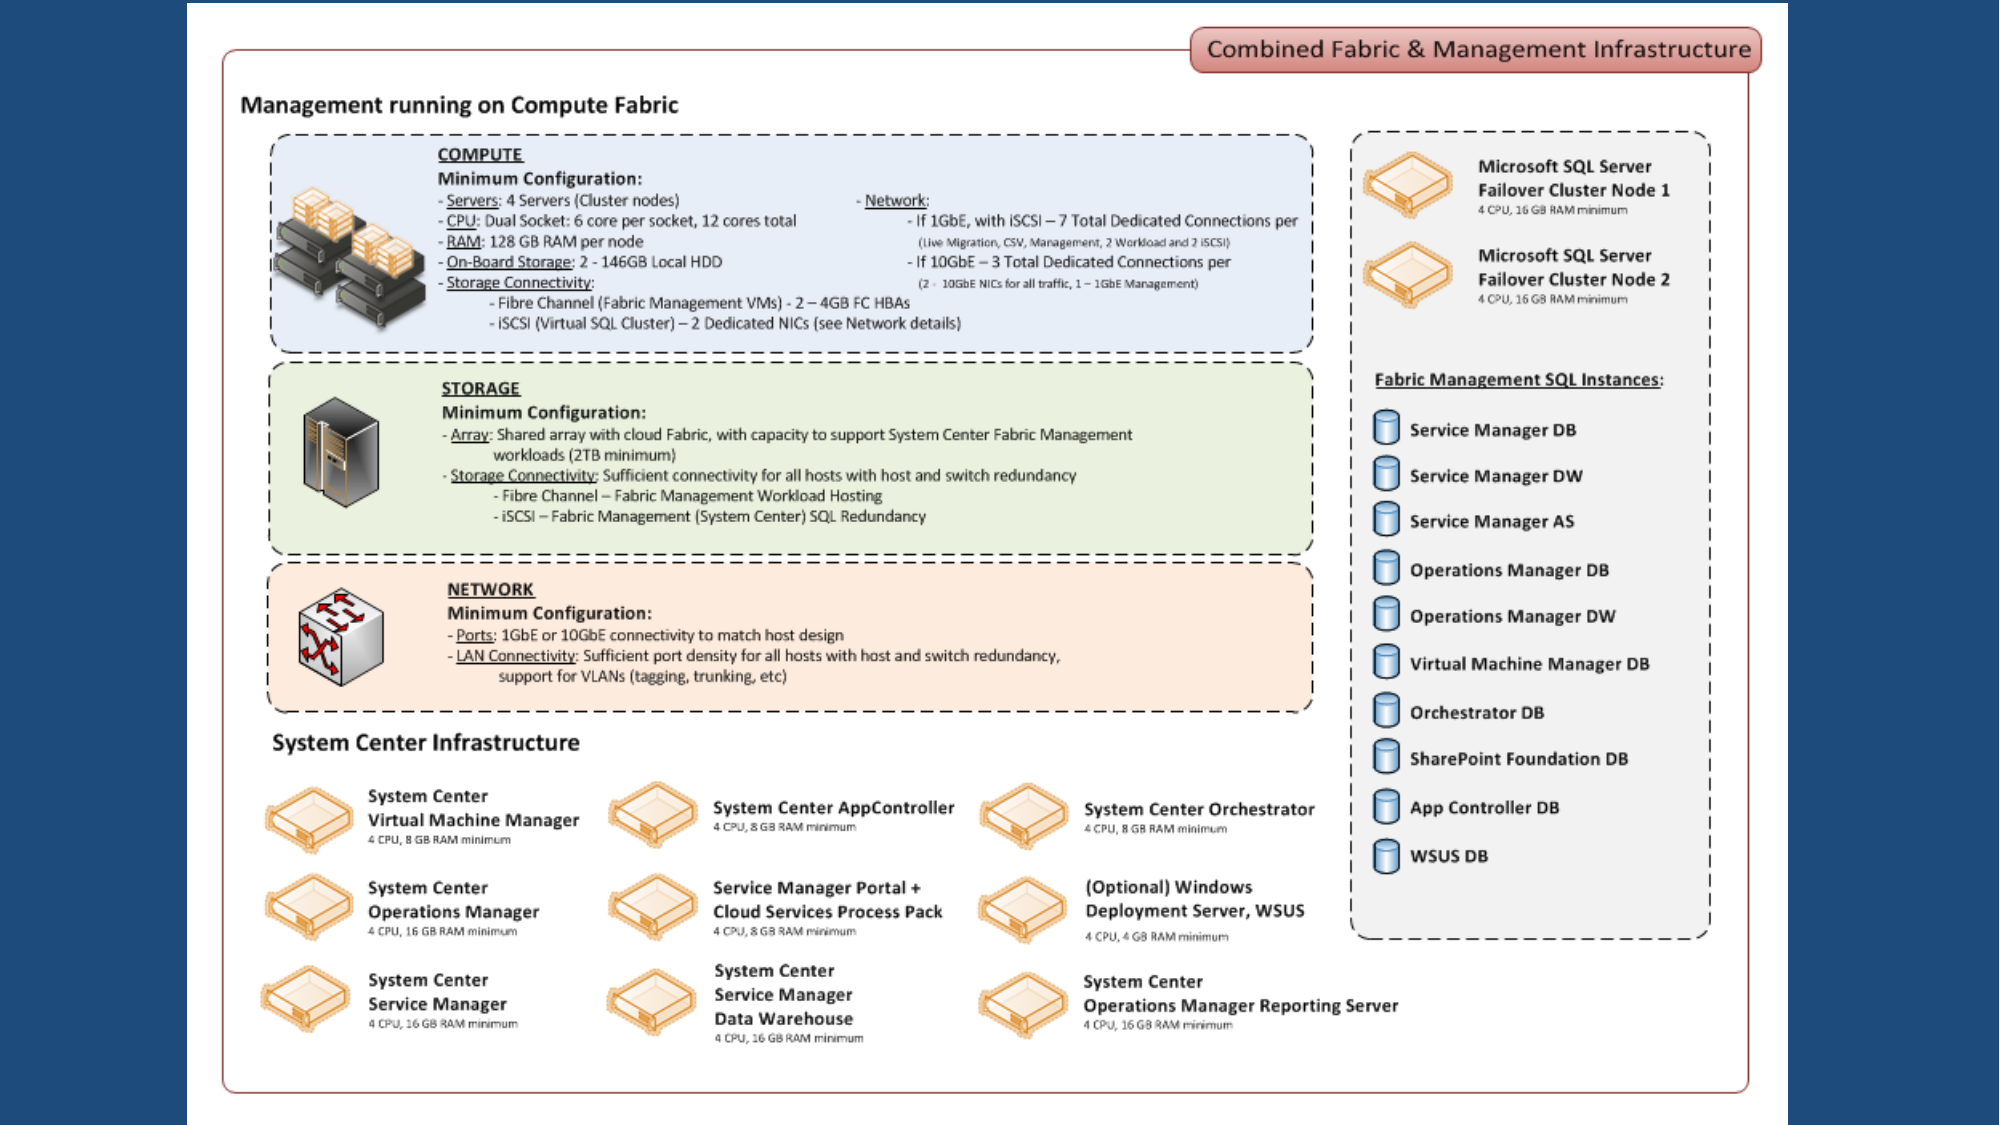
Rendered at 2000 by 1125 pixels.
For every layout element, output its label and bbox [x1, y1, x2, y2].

picture [186, 2, 1788, 1125]
